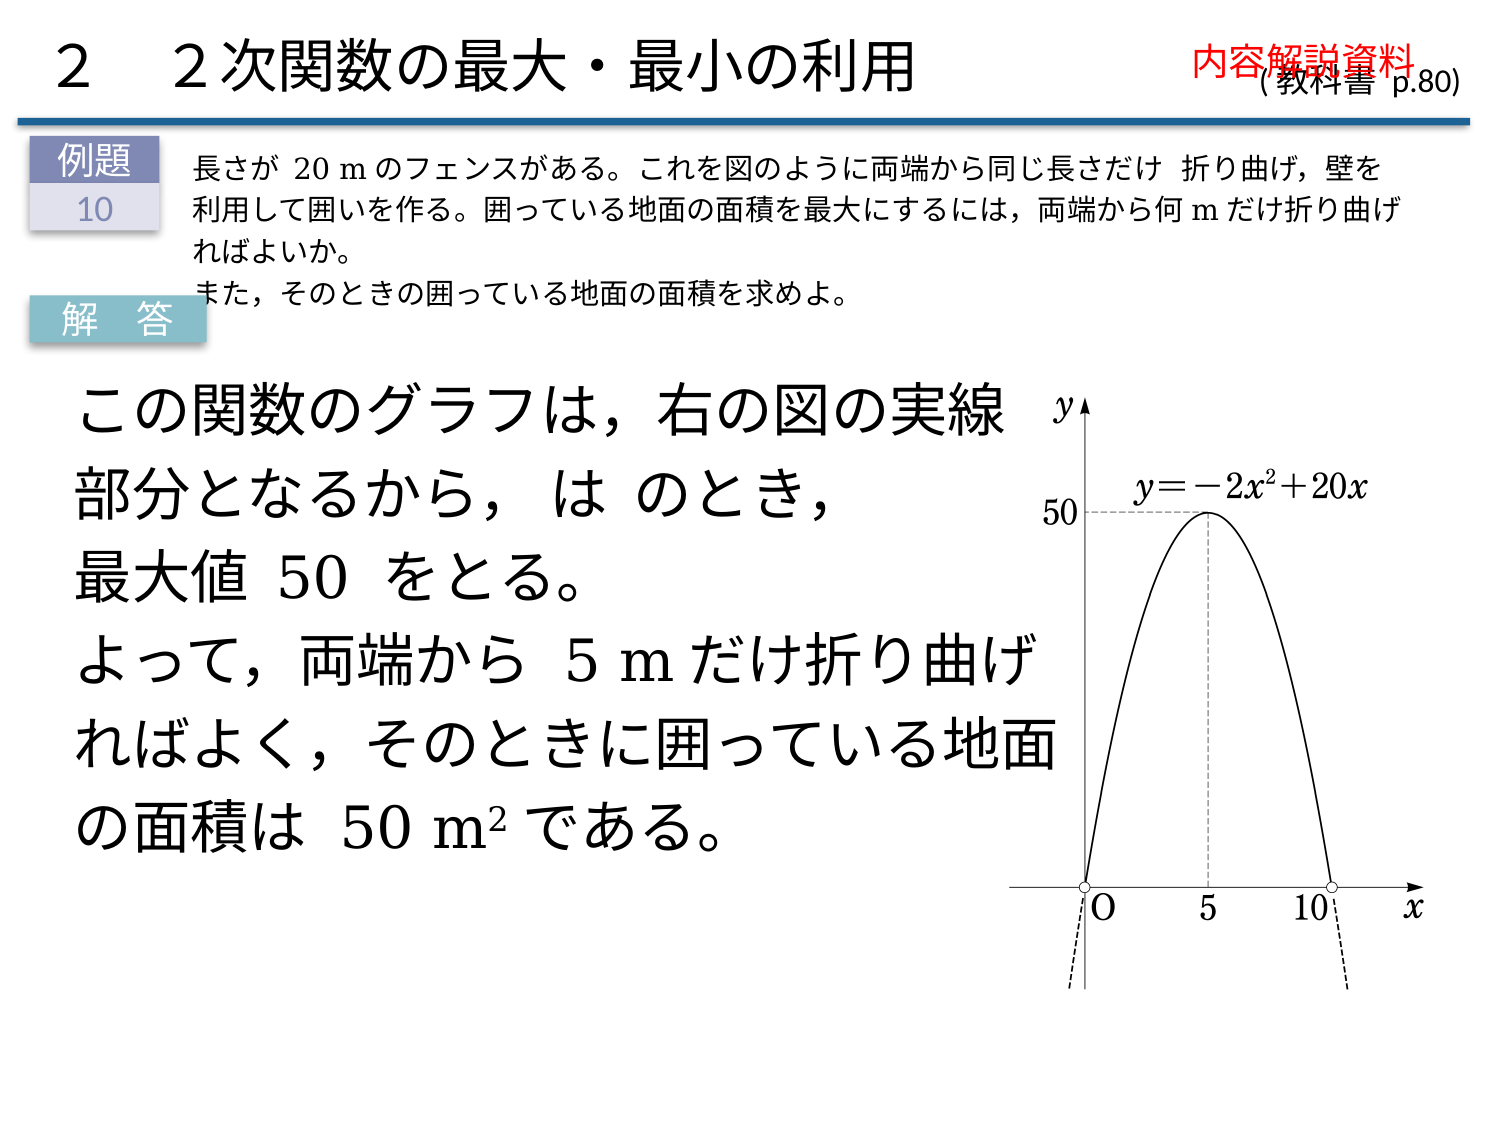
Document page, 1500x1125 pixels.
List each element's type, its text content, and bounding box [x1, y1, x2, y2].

list 解 答 [27, 293, 209, 345]
list (教科書 p.80) [1240, 11, 1477, 107]
text_box 内容解説資料 [1176, 30, 1432, 91]
list ２ ２次関数の最大・最小の利用 [29, 11, 1211, 107]
picture [1009, 397, 1424, 990]
list 10 [27, 181, 161, 232]
list 例題 [27, 134, 161, 181]
